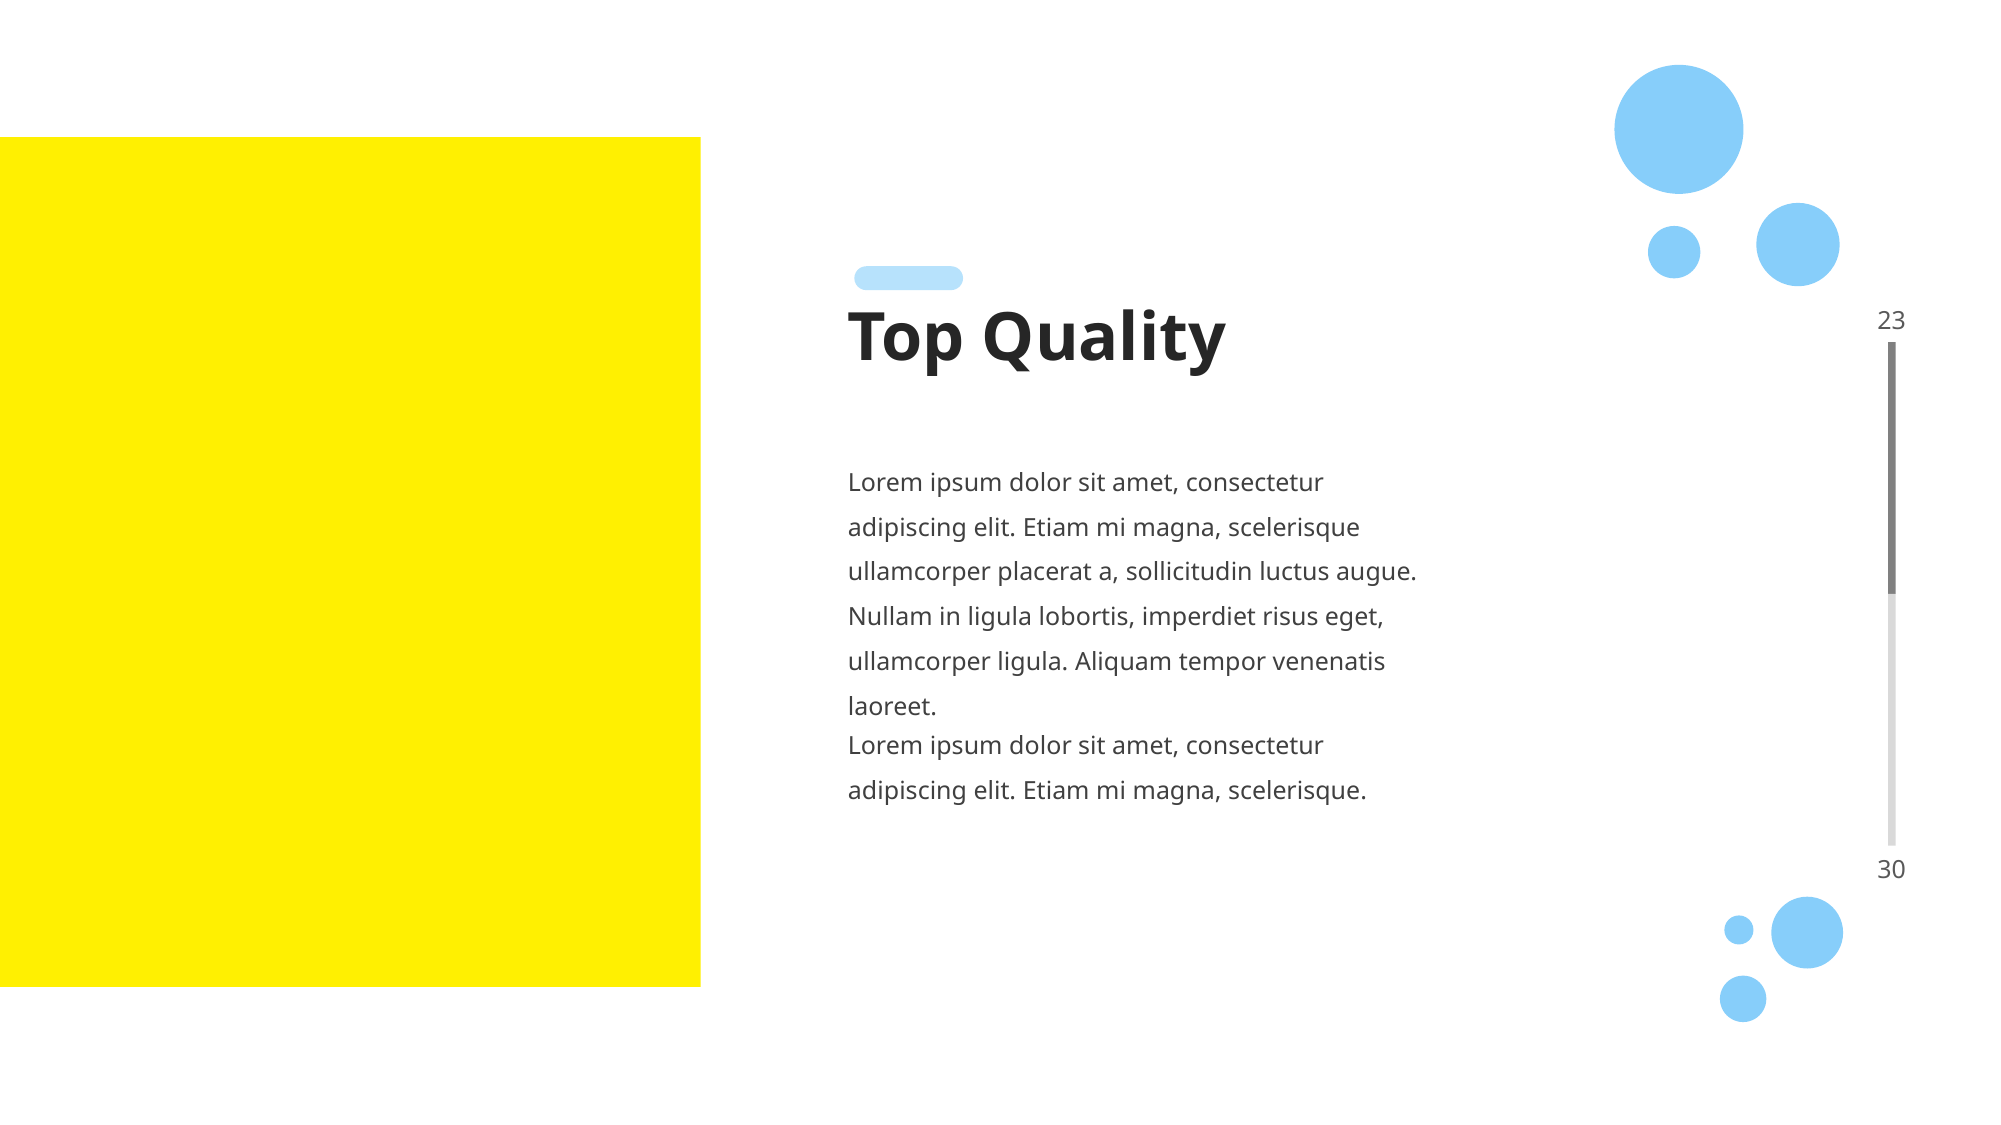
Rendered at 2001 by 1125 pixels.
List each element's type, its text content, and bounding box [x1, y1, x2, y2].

text_box Lorem ipsum dolor sit amet, consectetur adipiscing elit. Etiam mi magna, scelerisque. [833, 707, 1448, 812]
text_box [1616, 62, 1838, 289]
text_box Lorem ipsum dolor sit amet, consectetur adipiscing elit. Etiam mi magna, scelerisque ullamcorper placerat a, sollicitudin luctus augue. Nullam in ligula lobortis, imperdiet risus eget, ullamcorper ligula. Aliquam tempor venenatis laoreet. [833, 443, 1448, 707]
picture [0, 137, 701, 988]
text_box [1719, 896, 1844, 1023]
text_box [853, 265, 965, 292]
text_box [1860, 296, 1924, 892]
text_box Top Quality [832, 286, 1264, 381]
